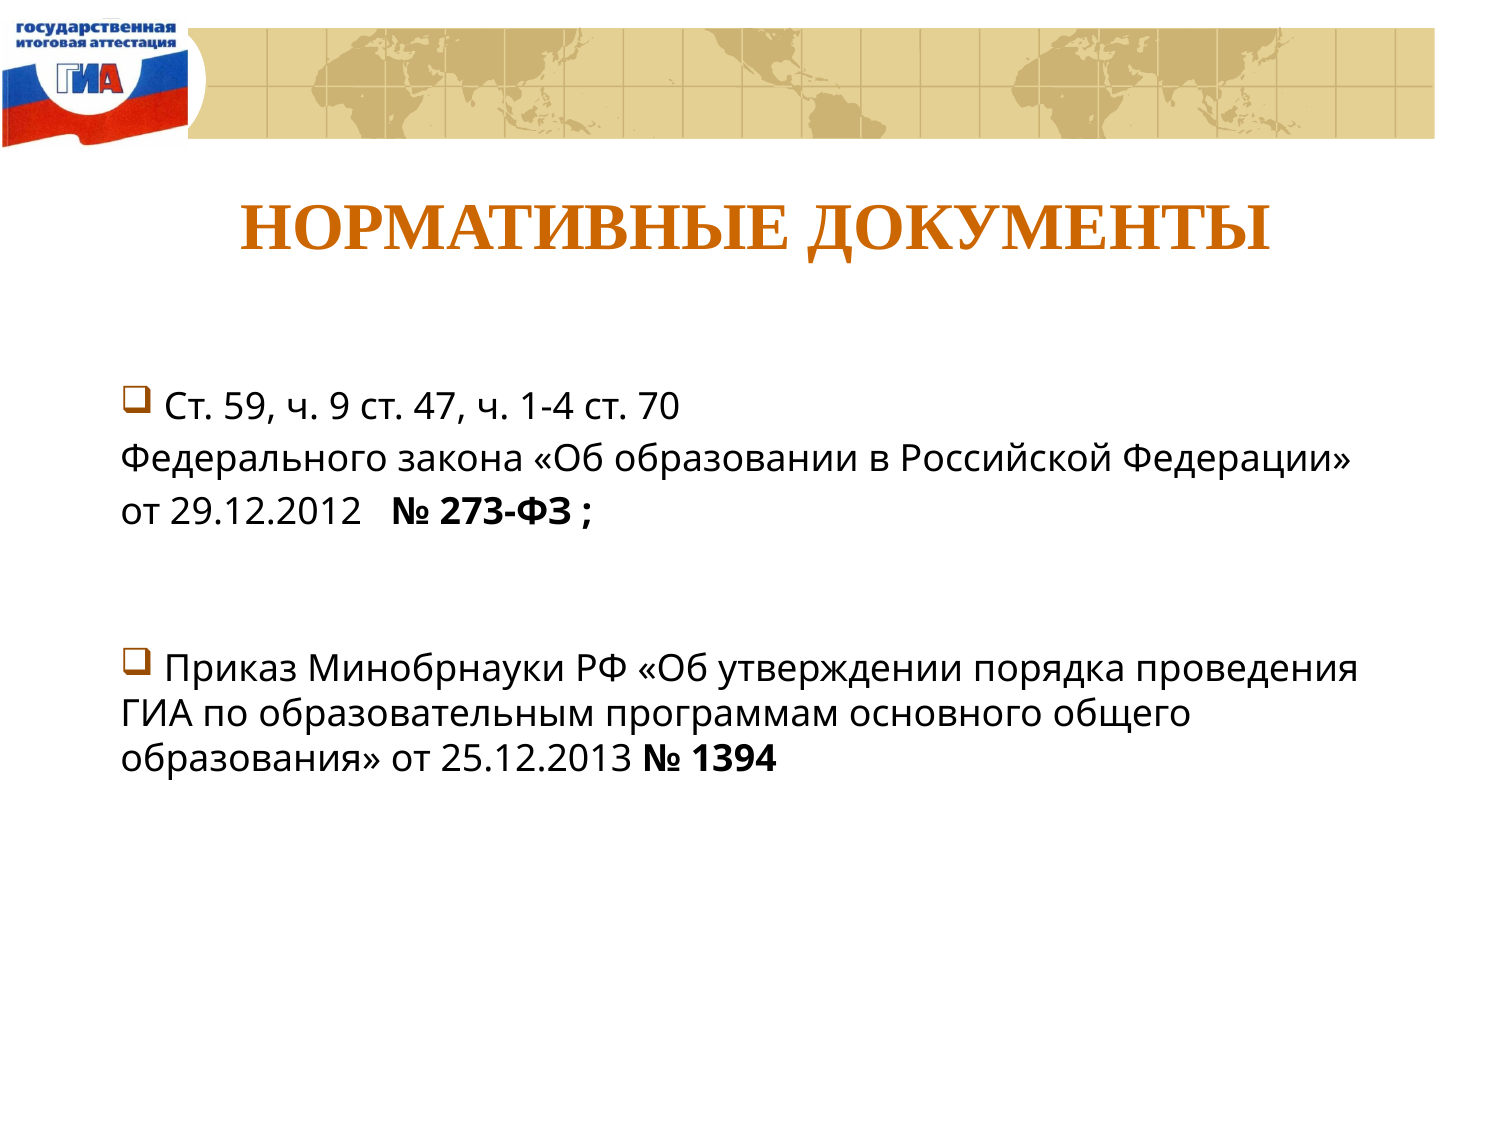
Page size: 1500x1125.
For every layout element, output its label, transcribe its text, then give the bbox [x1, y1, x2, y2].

title НОРМАТИВНЫЕ ДОКУМЕНТЫ [118, 175, 1394, 329]
list Ст. 59, ч. 9 ст. 47, ч. 1-4 ст. 70 Федерального закона «Об образовании в Российской Федерации» от 29.12.2012 № 273-ФЗ ; Приказ Минобрнауки РФ «Об утверждении порядка проведения ГИА по образовательным программам основного общего образования» от 25.12.2013 № 1394 [105, 316, 1381, 788]
picture [1, 14, 190, 151]
